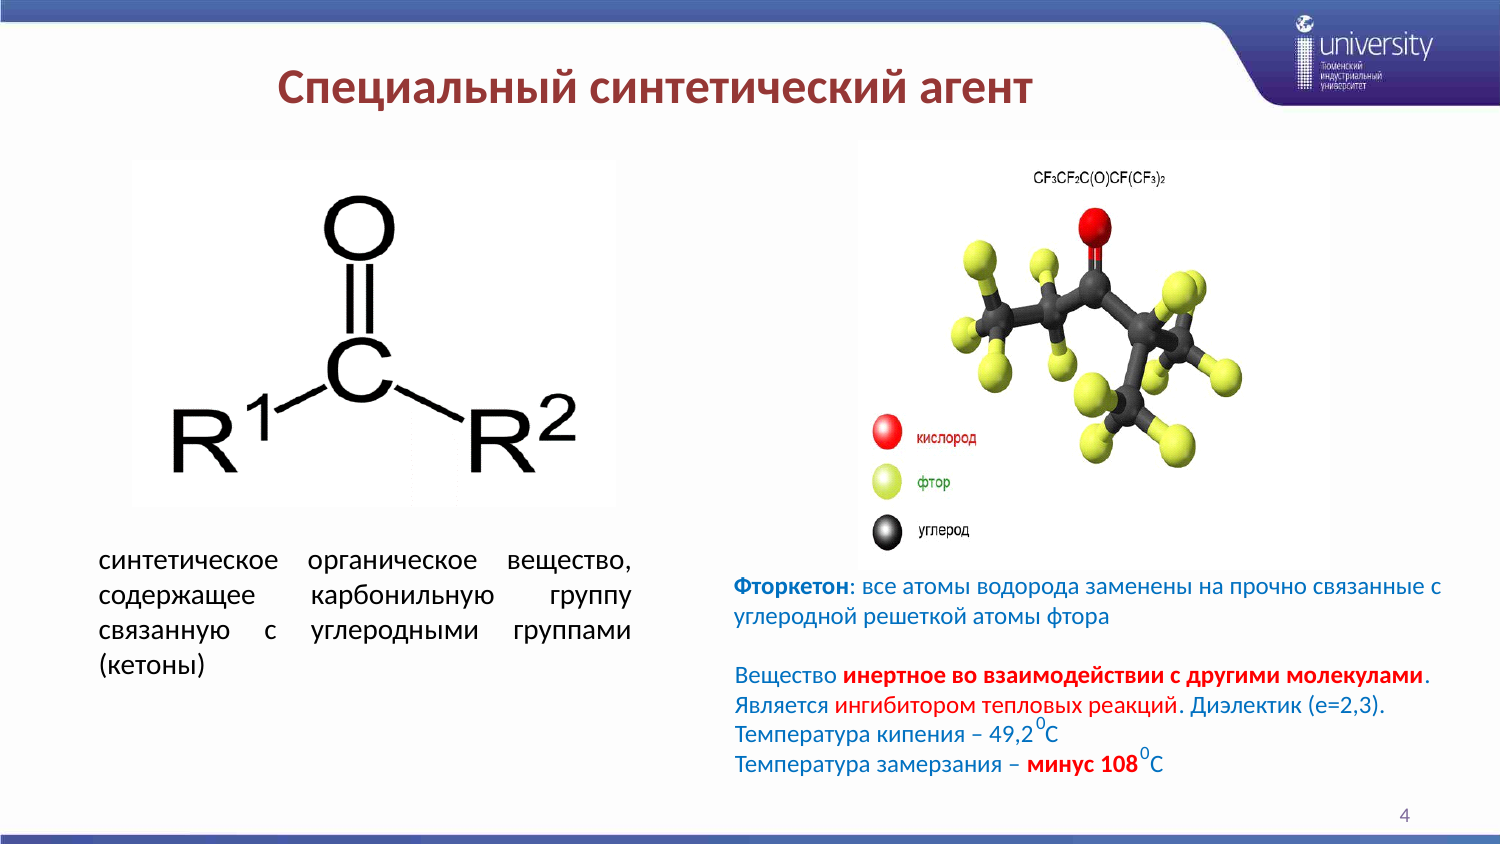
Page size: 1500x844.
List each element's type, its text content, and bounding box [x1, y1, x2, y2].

text_box 0 [1125, 733, 1173, 772]
text_box Фторкетон: все атомы водорода заменены на прочно связанные с углеродной решеткой атомы фтора [718, 562, 1469, 637]
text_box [857, 139, 1330, 571]
text_box Вещество инертное во взаимодействии с другими молекулами. Является ингибитором тепловых реакций. Диэлектик (е=2,3). Температура кипения – 49,2 С Температура замерзания – минус 108 С [719, 650, 1470, 786]
text_box синтетическое органическое вещество, содержащее карбонильную группу связанную с углеродными группами (кетоны) [83, 533, 647, 688]
slide_number 4 [1074, 792, 1425, 838]
text_box Специальный синтетический агент [263, 46, 1060, 122]
picture [0, 1, 1500, 844]
text_box 0 [1021, 702, 1069, 741]
